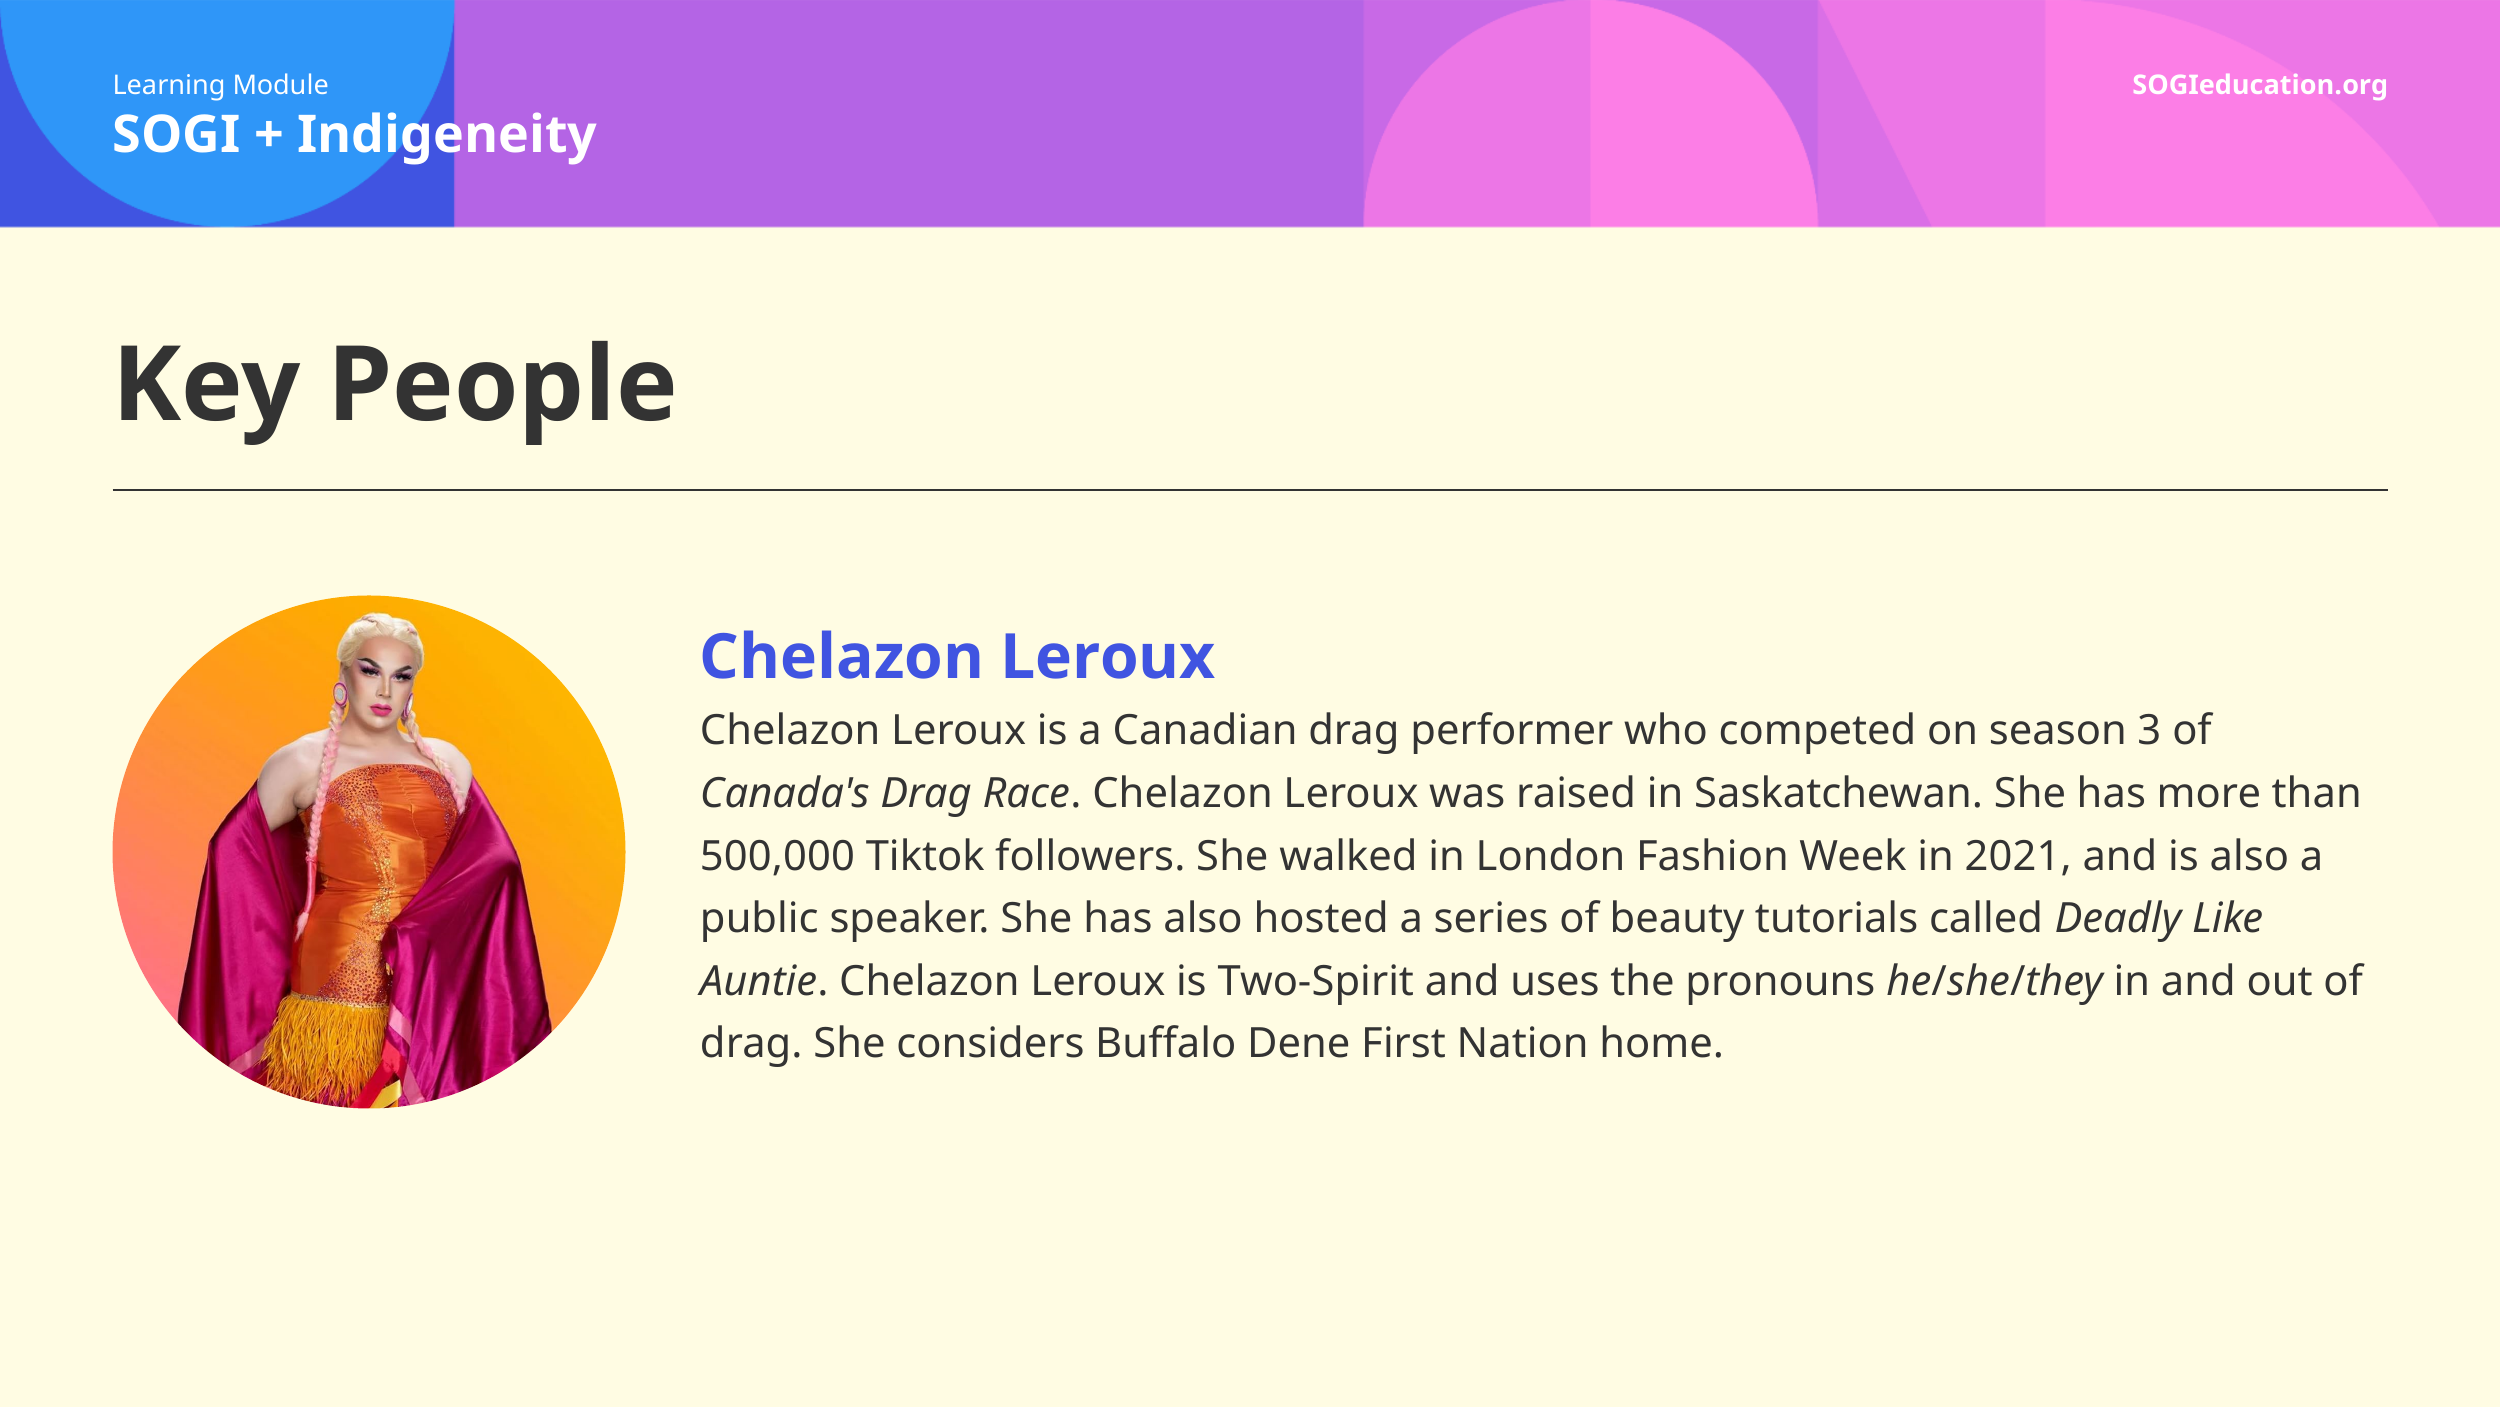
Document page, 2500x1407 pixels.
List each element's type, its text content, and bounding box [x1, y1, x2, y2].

picture [0, 0, 2500, 1407]
title Key People [112, 269, 2388, 505]
text_box Chelazon Leroux Chelazon Leroux is a Canadian drag performer who competed on season 3 of Canada's Drag Race. Chelazon Leroux was raised in Saskatchewan. She has more than 500,000 Tiktok followers. She walked in London Fashion Week in 2021, and is also a public speaker. She has also hosted a series of beauty tutorials called Deadly Like Auntie. Chelazon Leroux is Two-Spirit and uses the pronouns he/she/they in and out of drag. She considers Buffalo Dene First Nation home. [700, 597, 2388, 1066]
